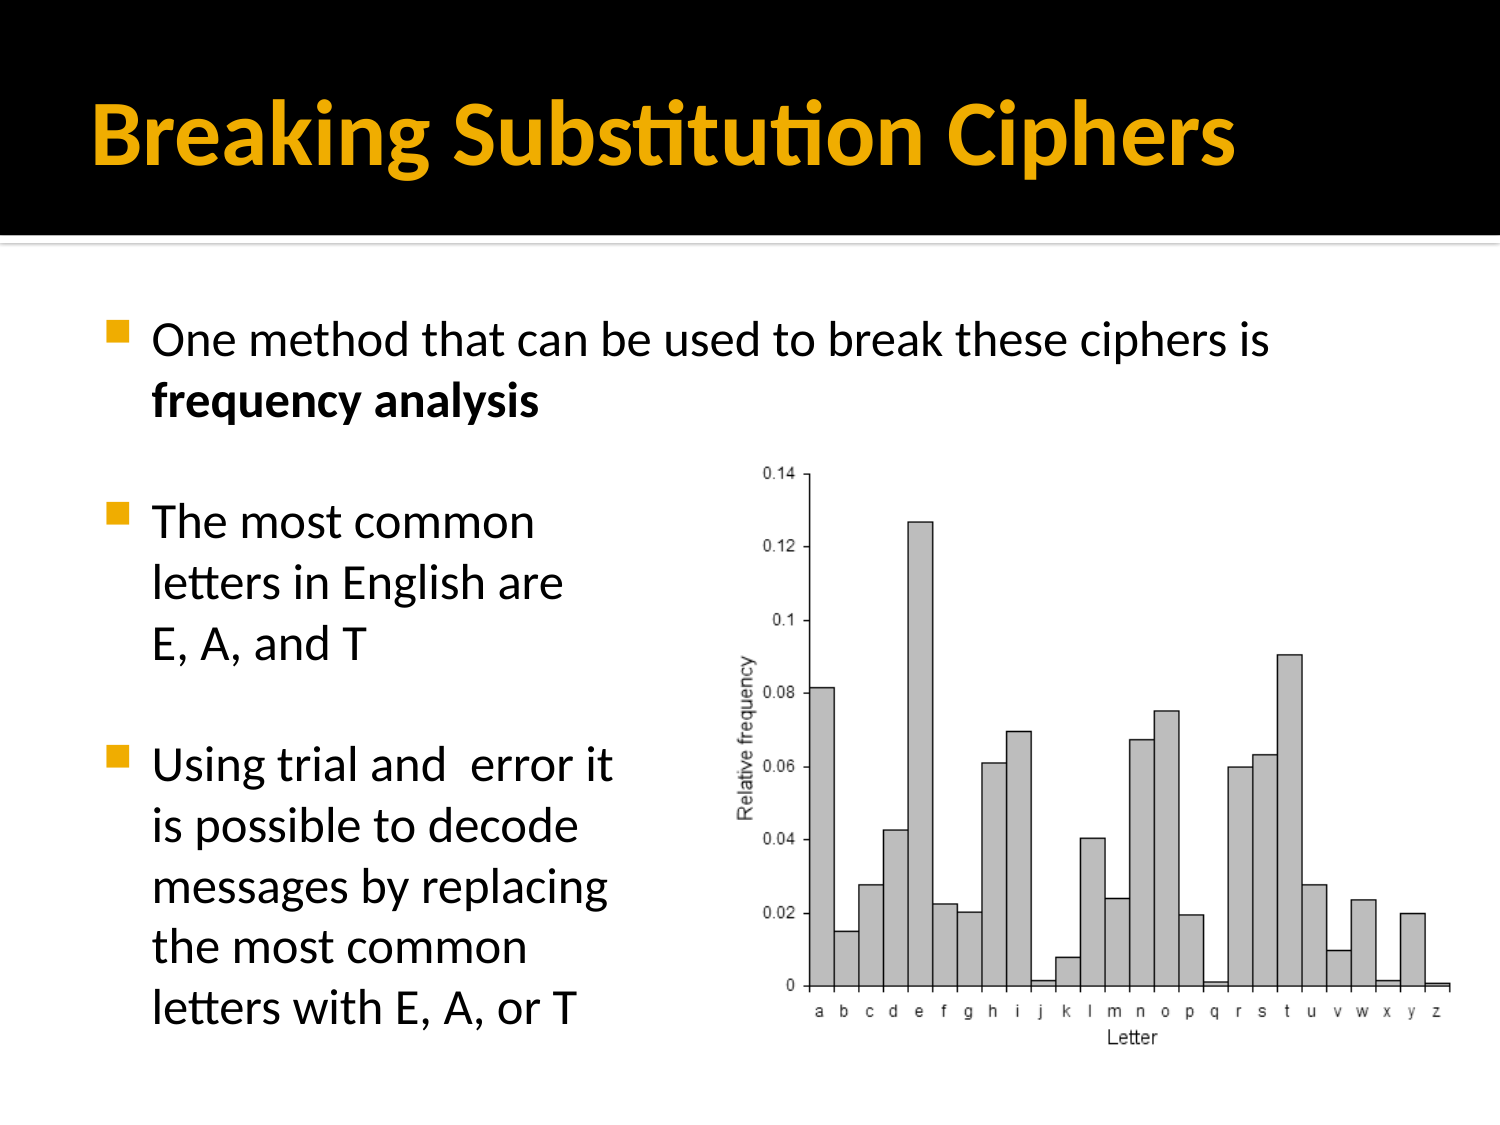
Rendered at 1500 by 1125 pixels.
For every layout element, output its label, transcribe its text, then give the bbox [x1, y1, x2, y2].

title Breaking Substitution Ciphers [75, 25, 1425, 231]
list One method that can be used to break these ciphers is frequency analysis The most common letters in English are E, A, and T Using trial and error it is possible to decode messages by replacing the most common letters with E, A, or T [75, 291, 1425, 1050]
picture [712, 449, 1478, 1065]
